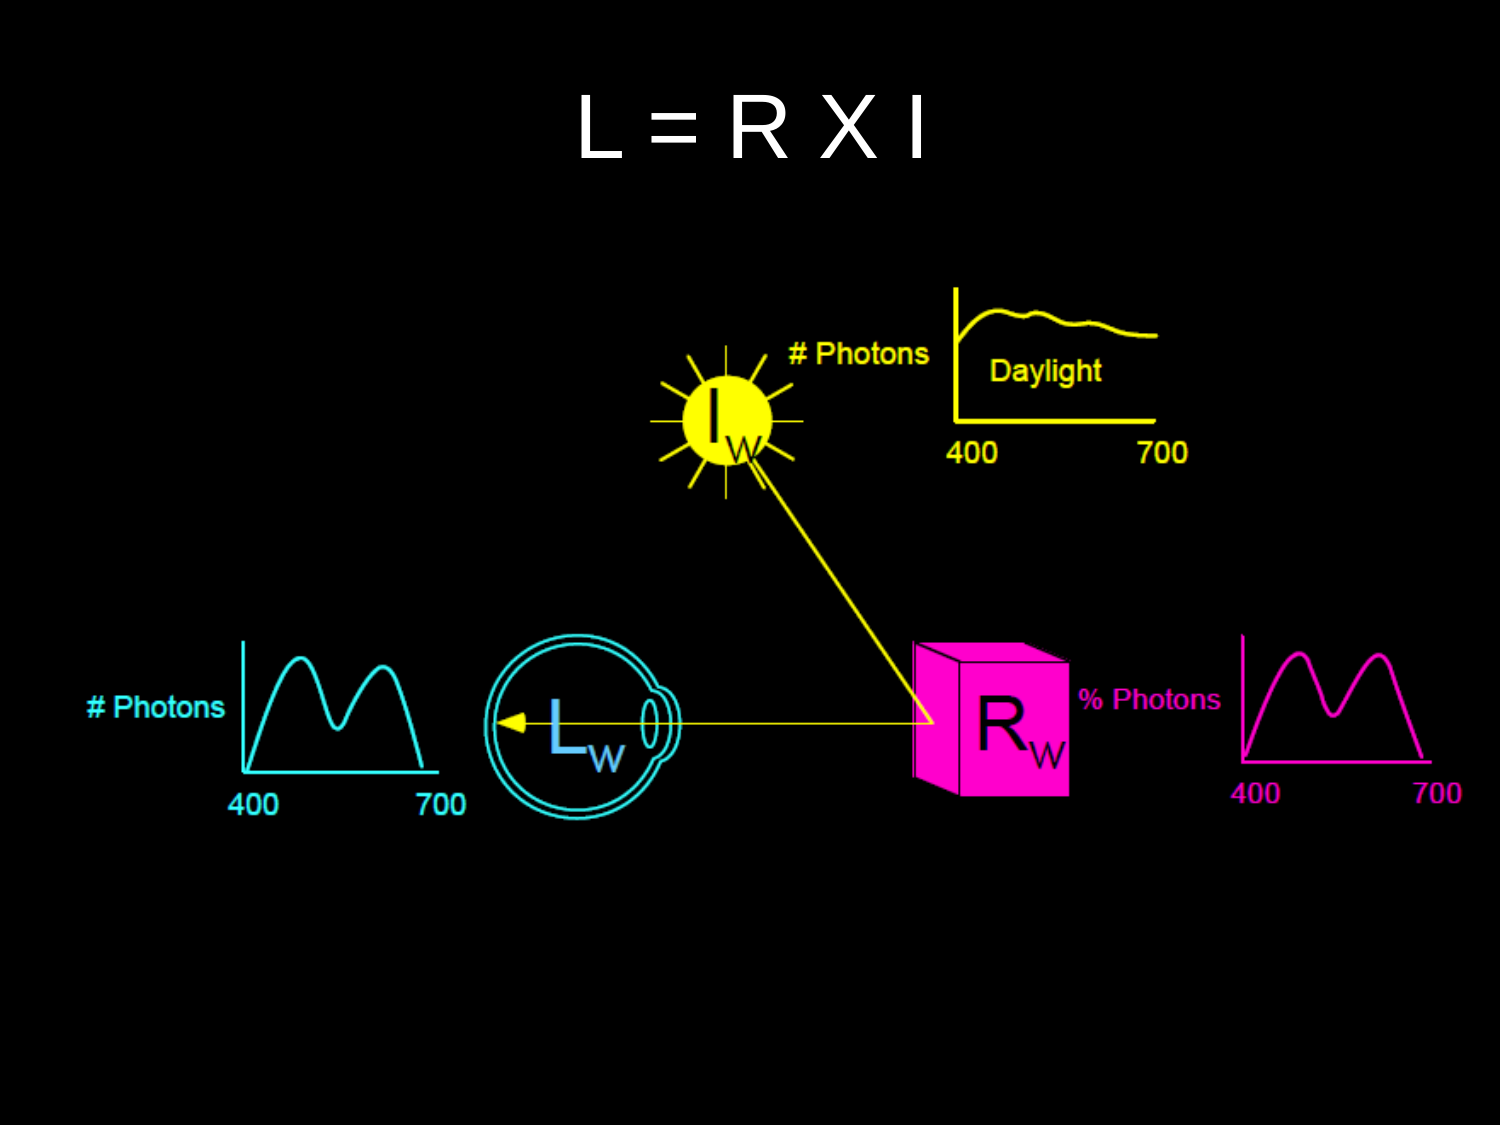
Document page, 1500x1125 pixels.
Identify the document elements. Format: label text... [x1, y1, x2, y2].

picture [0, 233, 1500, 892]
text_box L = R X I [559, 59, 946, 184]
